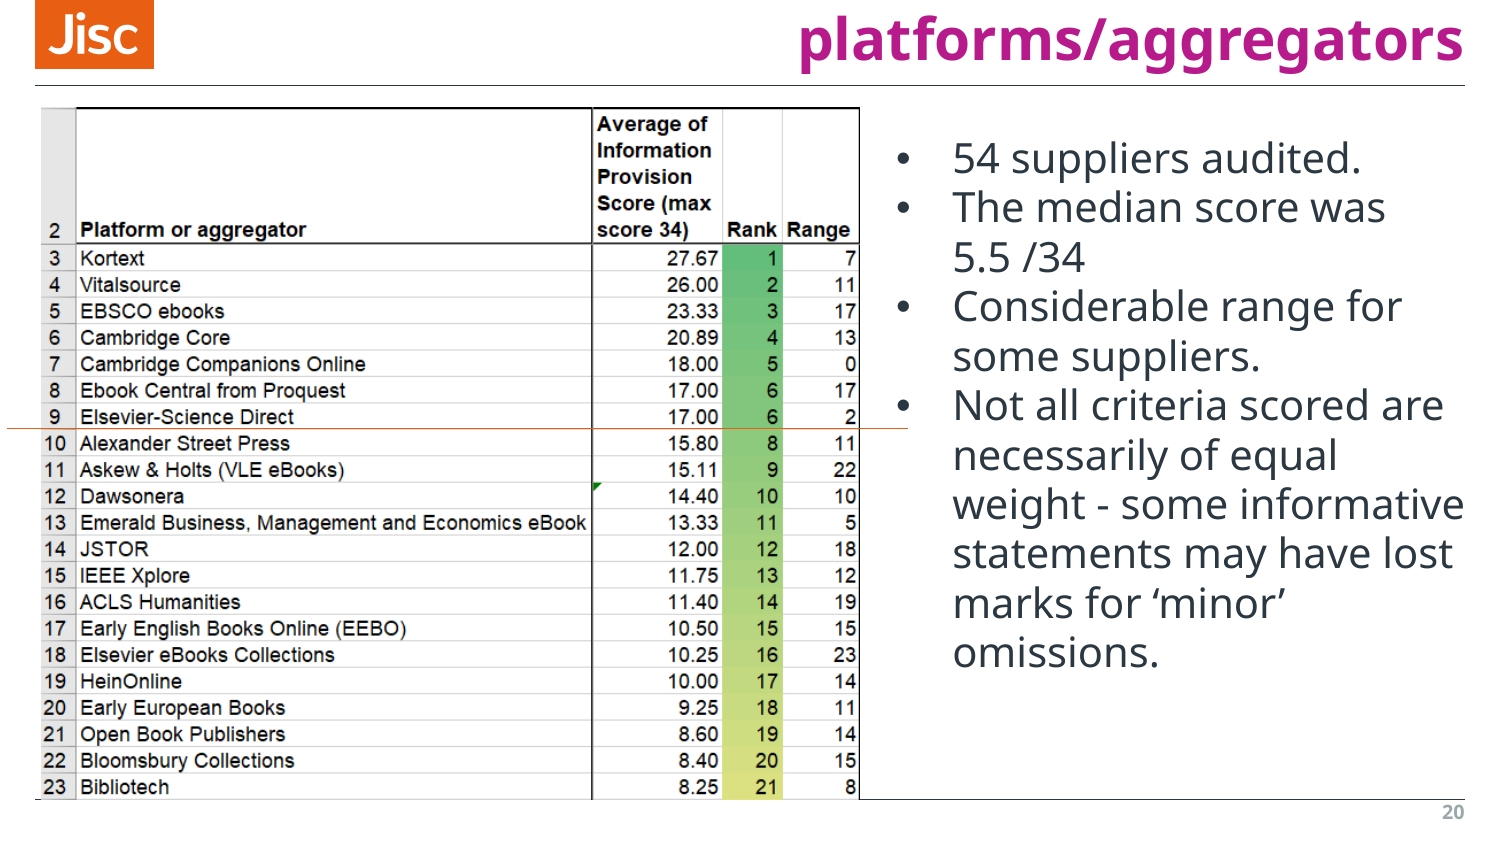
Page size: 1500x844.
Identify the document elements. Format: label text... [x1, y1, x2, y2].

picture [35, 0, 154, 69]
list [41, 107, 860, 428]
slide_number 20 [1346, 799, 1465, 826]
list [41, 429, 860, 800]
text_box 54 suppliers audited. The median score was 5.5 /34 Considerable range for some suppliers. Not all criteria scored are necessarily of equal weight - some informative statements may have lost marks for ‘minor’ omissions. [884, 127, 1489, 734]
title Headline results – platforms/aggregators [264, 0, 1465, 73]
